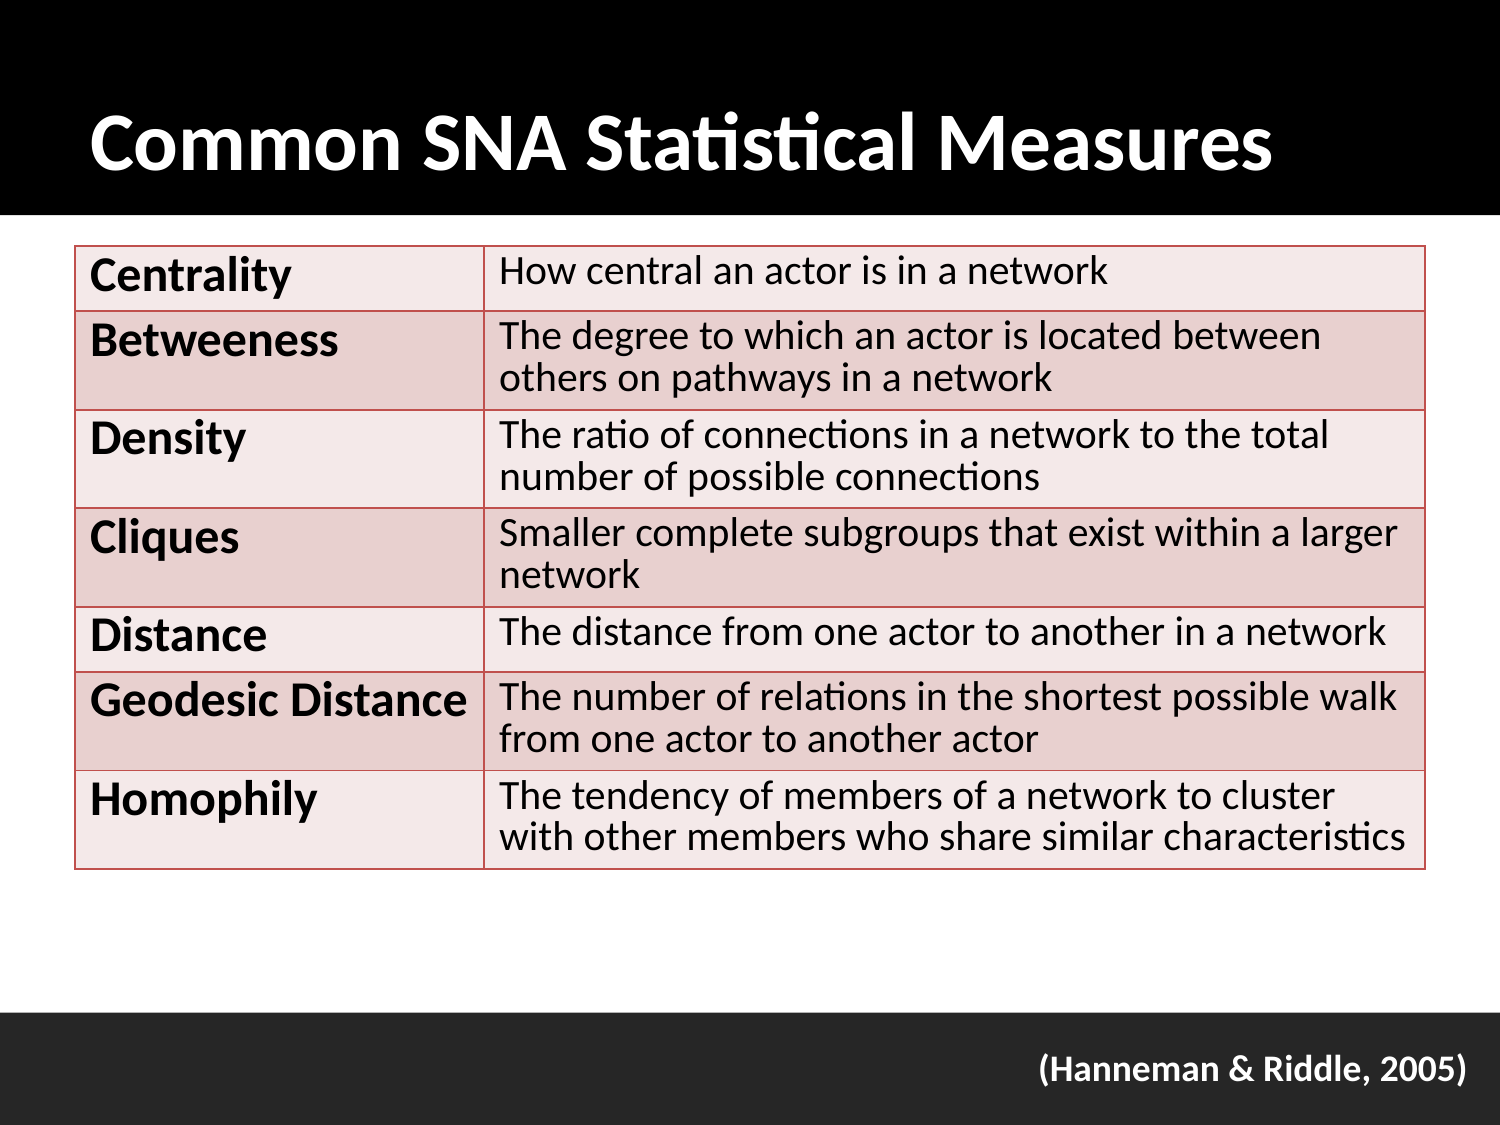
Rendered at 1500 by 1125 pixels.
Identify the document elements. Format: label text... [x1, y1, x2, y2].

table_cell Homophily [76, 771, 483, 868]
title Common SNA Statistical Measures [75, 50, 1425, 195]
table_cell The tendency of members of a network to cluster with other members who share similar characteristics [485, 771, 1424, 868]
table_cell Density [76, 411, 483, 507]
table_header Centrality [76, 247, 483, 310]
table_cell Smaller complete subgroups that exist within a larger network [485, 509, 1424, 606]
text_box (Hanneman & Riddle, 2005) [1023, 1036, 1484, 1097]
table_header How central an actor is in a network [485, 247, 1424, 310]
table_cell The ratio of connections in a network to the total number of possible connections [485, 411, 1424, 507]
table_cell Distance [76, 608, 483, 671]
table_cell The distance from one actor to another in a network [485, 608, 1424, 671]
table_cell The number of relations in the shortest possible walk from one actor to another actor [485, 673, 1424, 770]
table_cell Cliques [76, 509, 483, 606]
table_cell Betweeness [76, 312, 483, 409]
table_cell The degree to which an actor is located between others on pathways in a network [485, 312, 1424, 409]
table_cell Geodesic Distance [76, 673, 483, 770]
